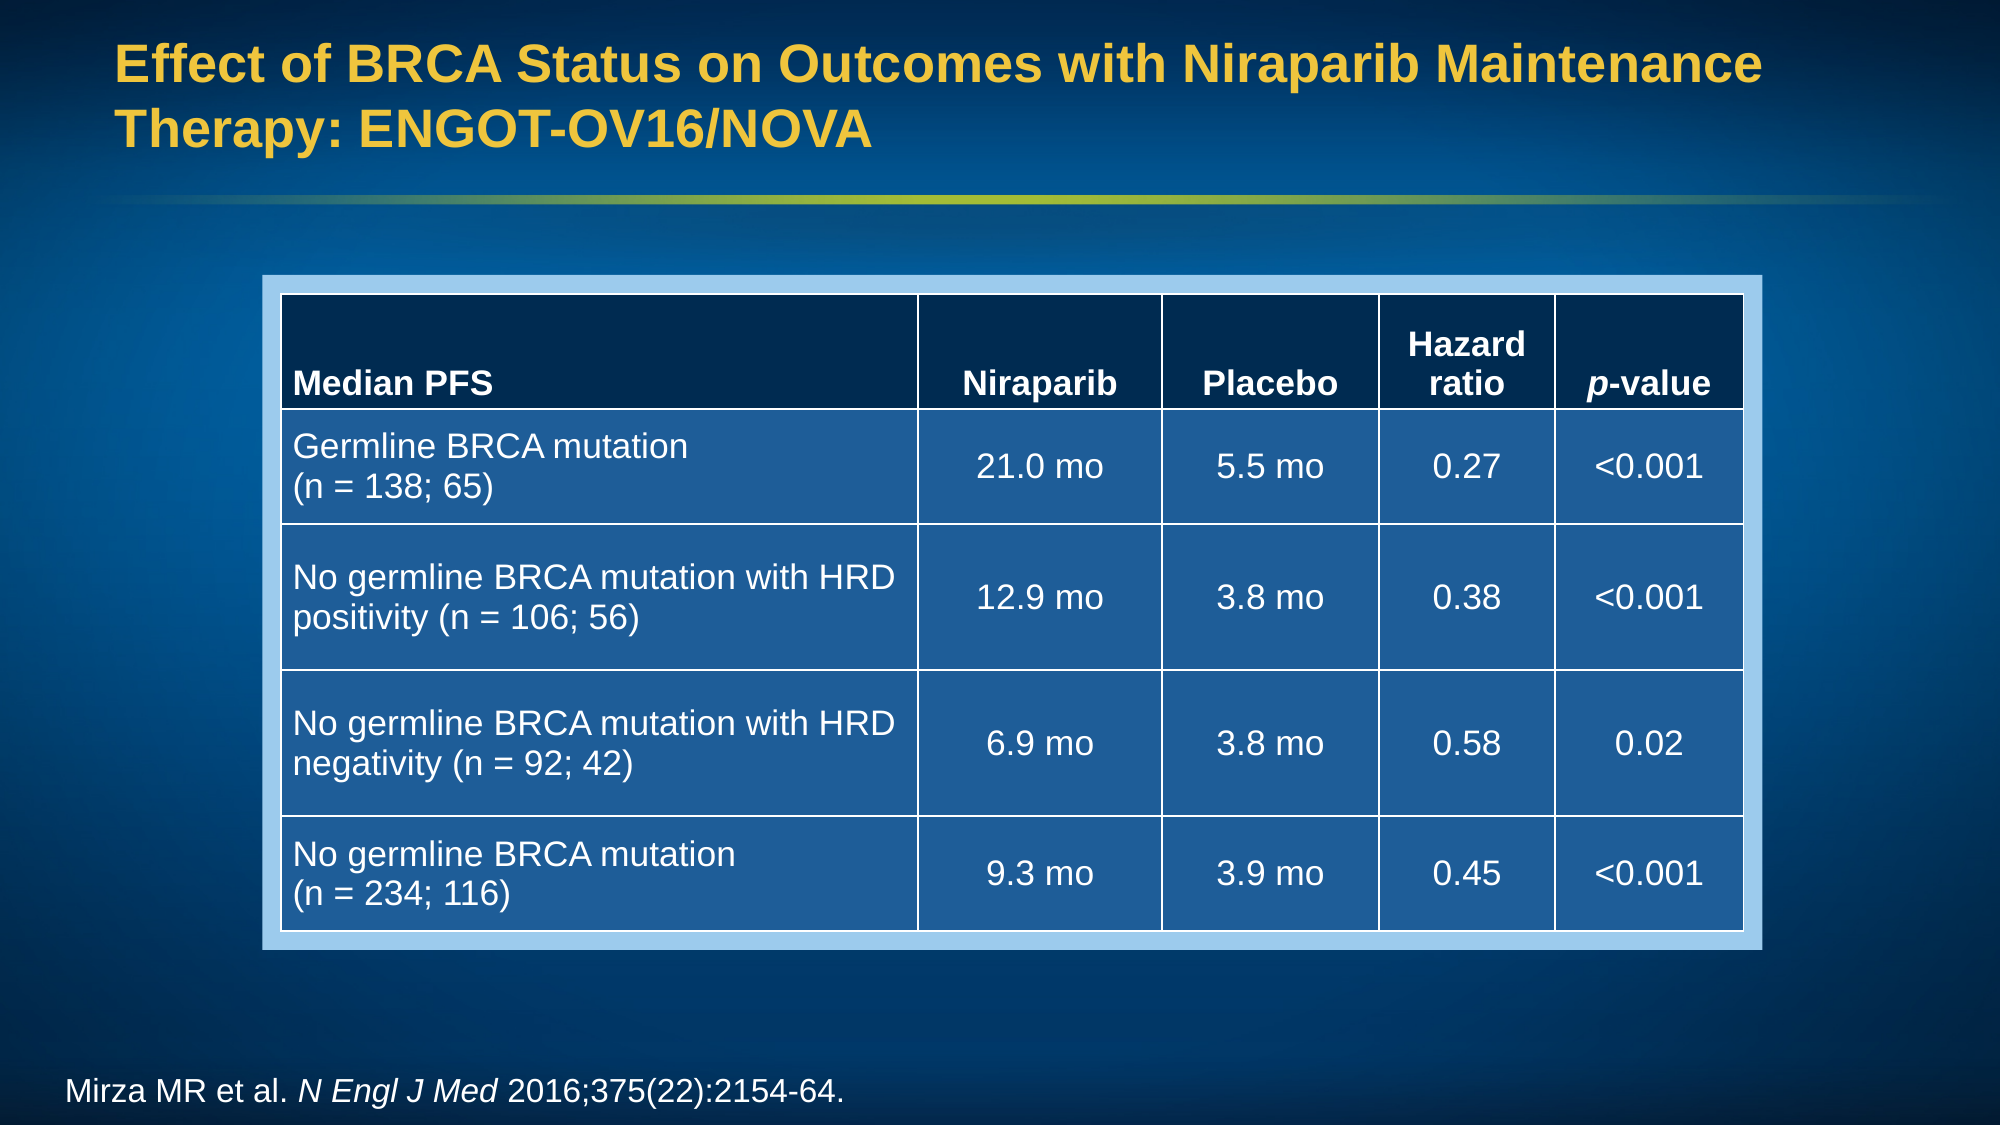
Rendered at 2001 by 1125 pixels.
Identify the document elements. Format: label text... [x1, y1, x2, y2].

table_cell 0.38 [1380, 525, 1554, 669]
table_header Placebo [1163, 295, 1378, 408]
table_cell Germline BRCA mutation (n = 138; 65) [282, 410, 917, 523]
table_cell 6.9 mo [919, 671, 1161, 815]
table_header Niraparib [919, 295, 1161, 408]
table_cell 3.8 mo [1163, 671, 1378, 815]
table_cell 5.5 mo [1163, 410, 1378, 523]
table_cell 3.9 mo [1163, 817, 1378, 930]
table_cell No germline BRCA mutation with HRD positivity (n = 106; 56) [282, 525, 917, 669]
picture [0, 0, 2000, 1125]
table_cell 3.8 mo [1163, 525, 1378, 669]
table_cell 0.58 [1380, 671, 1554, 815]
table_cell 0.27 [1380, 410, 1554, 523]
table_cell No germline BRCA mutation with HRD negativity (n = 92; 42) [282, 671, 917, 815]
table_cell <0.001 [1556, 817, 1743, 930]
table_cell <0.001 [1556, 525, 1743, 669]
table_header Median PFS [282, 295, 917, 408]
text_box Mirza MR et al. N Engl J Med 2016;375(22):2154-64. [49, 1061, 1400, 1117]
table_cell 12.9 mo [919, 525, 1161, 669]
table_cell 0.02 [1556, 671, 1743, 815]
table_cell No germline BRCA mutation (n = 234; 116) [282, 817, 917, 930]
table_cell 0.45 [1380, 817, 1554, 930]
table_header p-value [1556, 295, 1743, 408]
table_cell 9.3 mo [919, 817, 1161, 930]
table_header Hazard ratio [1380, 295, 1554, 408]
table_cell <0.001 [1556, 410, 1743, 523]
text_box [262, 274, 1763, 950]
table_cell 21.0 mo [919, 410, 1161, 523]
title Effect of BRCA Status on Outcomes with Niraparib Maintenance Therapy: ENGOT-OV16/NOVA [99, 0, 1900, 188]
